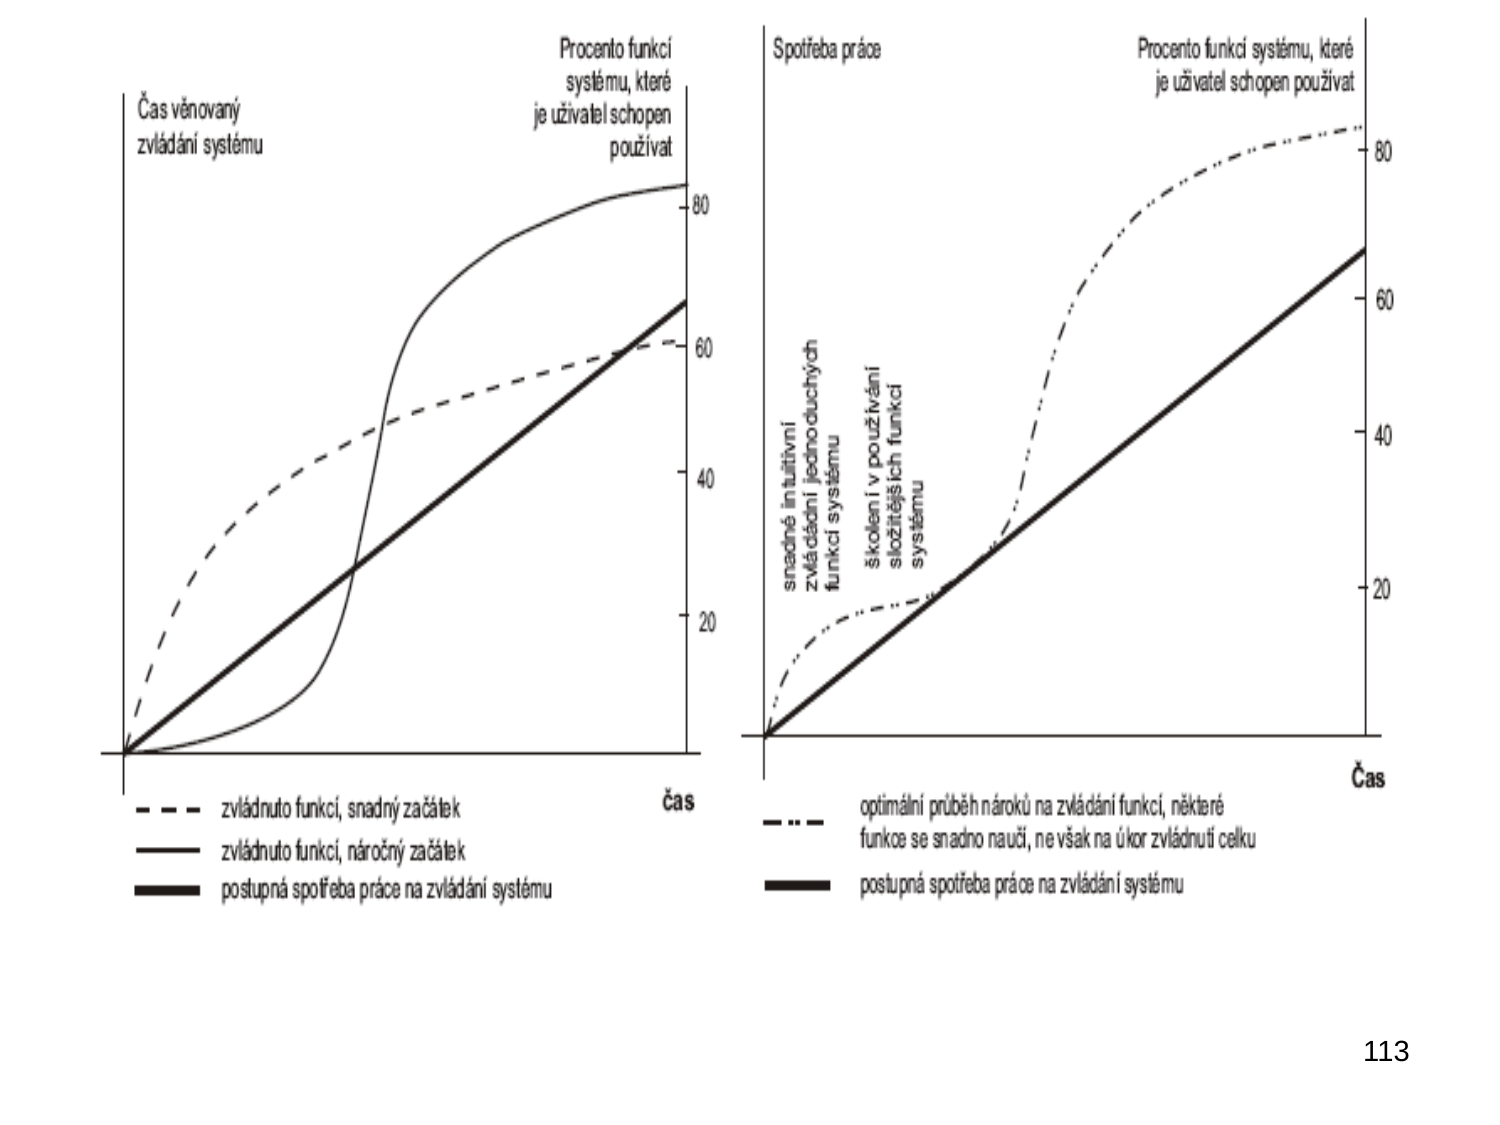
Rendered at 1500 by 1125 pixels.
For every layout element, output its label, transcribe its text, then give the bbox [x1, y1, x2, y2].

slide_number 113 [1074, 1024, 1426, 1103]
picture [76, 0, 1424, 929]
